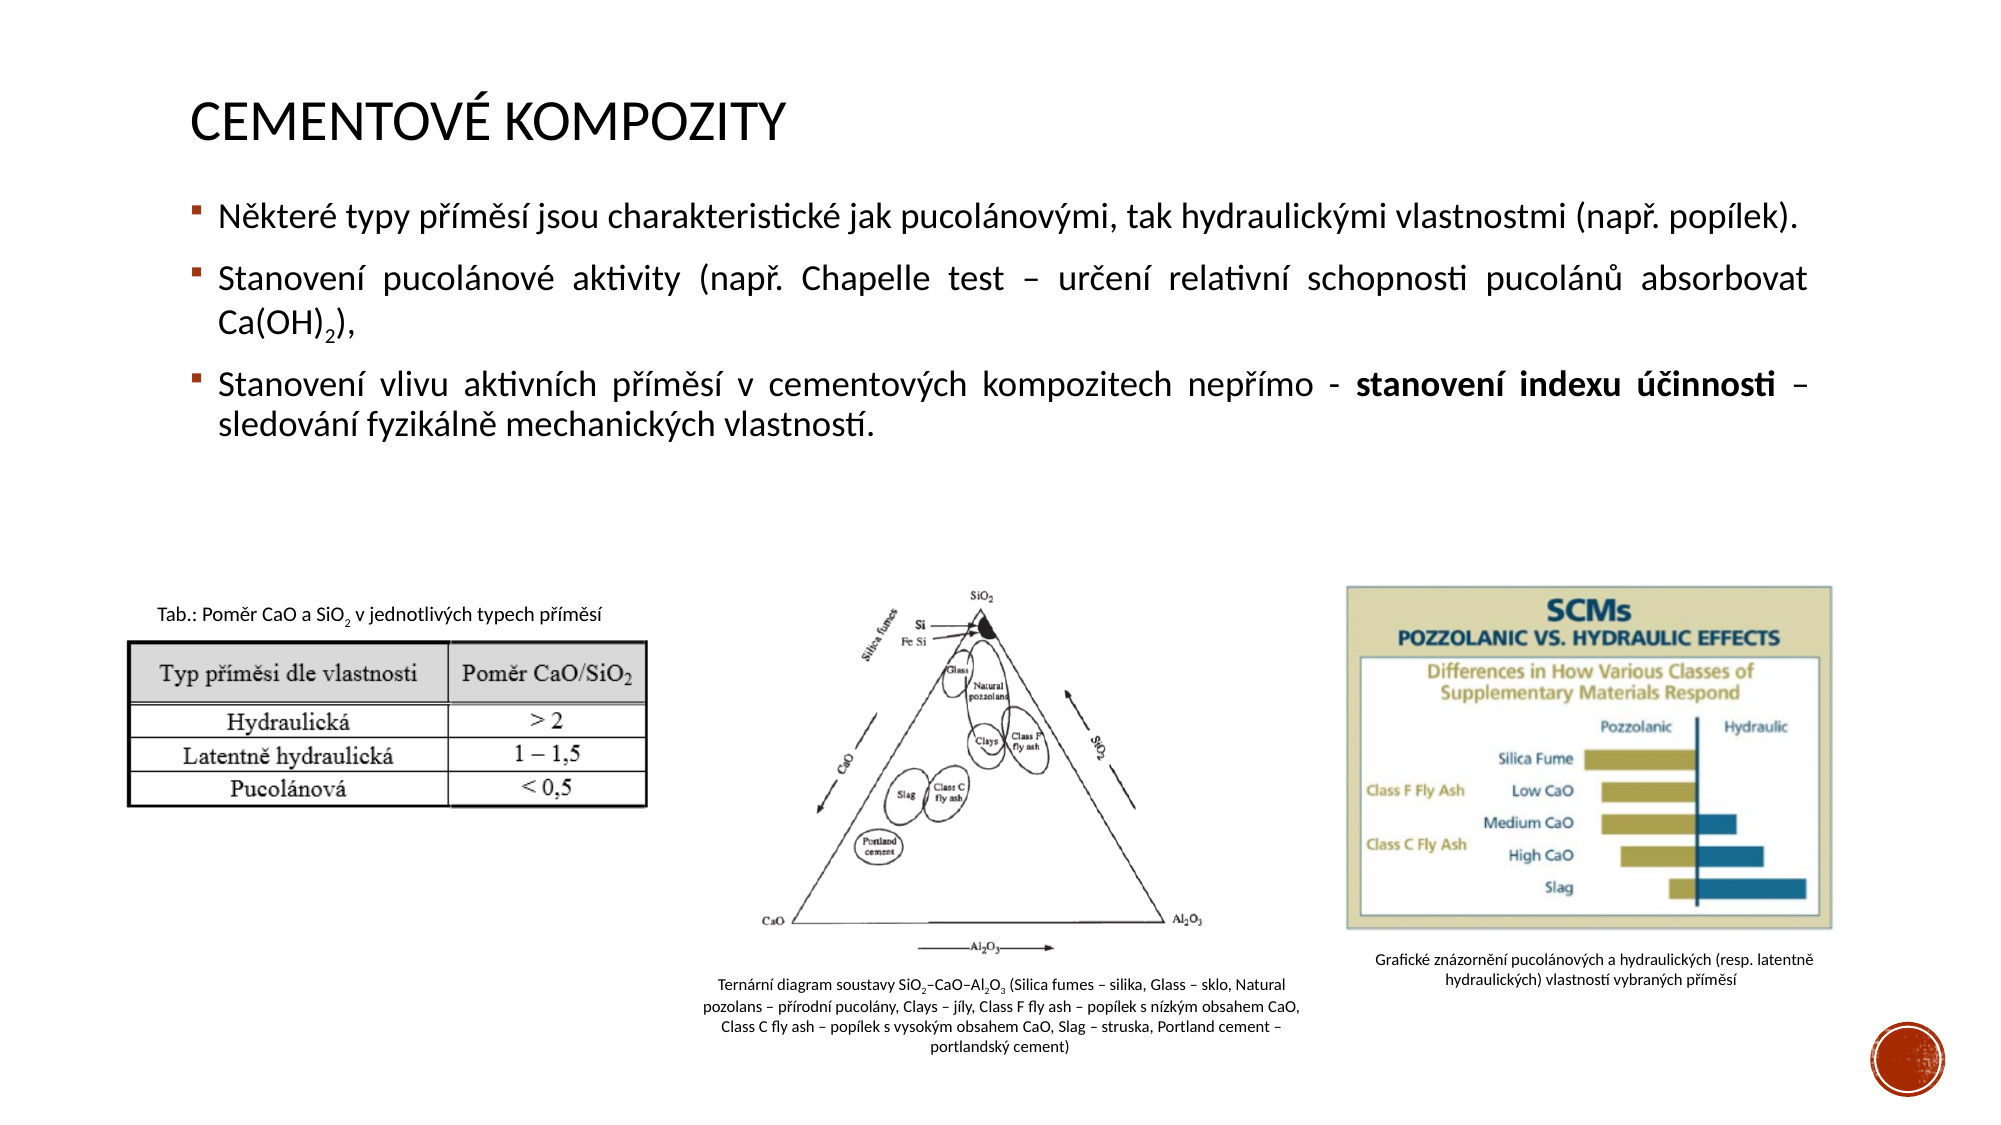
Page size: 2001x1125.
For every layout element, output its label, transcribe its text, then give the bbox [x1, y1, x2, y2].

text_box Grafické znázornění pucolánových a hydraulických (resp. latentně hydraulických) vlastností vybraných příměsí [1341, 941, 1845, 996]
text_box Tab.: Poměr CaO a SiO2 v jednotlivých typech příměsí [142, 593, 676, 637]
picture [753, 581, 1233, 962]
title Cementové kompozity [175, 79, 1826, 164]
picture [119, 635, 652, 813]
list Některé typy příměsí jsou charakteristické jak pucolánovými, tak hydraulickými vlastnostmi (např. popílek). Stanovení pucolánové aktivity (např. Chapelle test – určení relativní schopnosti pucolánů absorbovat Ca(OH)2), Stanovení vlivu aktivních příměsí v cementových kompozitech nepřímo - stanovení indexu účinnosti – sledování fyzikálně mechanických vlastností. [174, 189, 1825, 490]
text_box Ternární diagram soustavy SiO2–CaO–Al2O3 (Silica fumes – silika, Glass – sklo, Natural pozolans – přírodní pucolány, Clays – jíly, Class F fly ash – popílek s nízkým obsahem CaO, Class C fly ash – popílek s vysokým obsahem CaO, Slag – struska, Portland cement – portlandský cement) [683, 965, 1321, 1064]
picture [1341, 581, 1845, 937]
